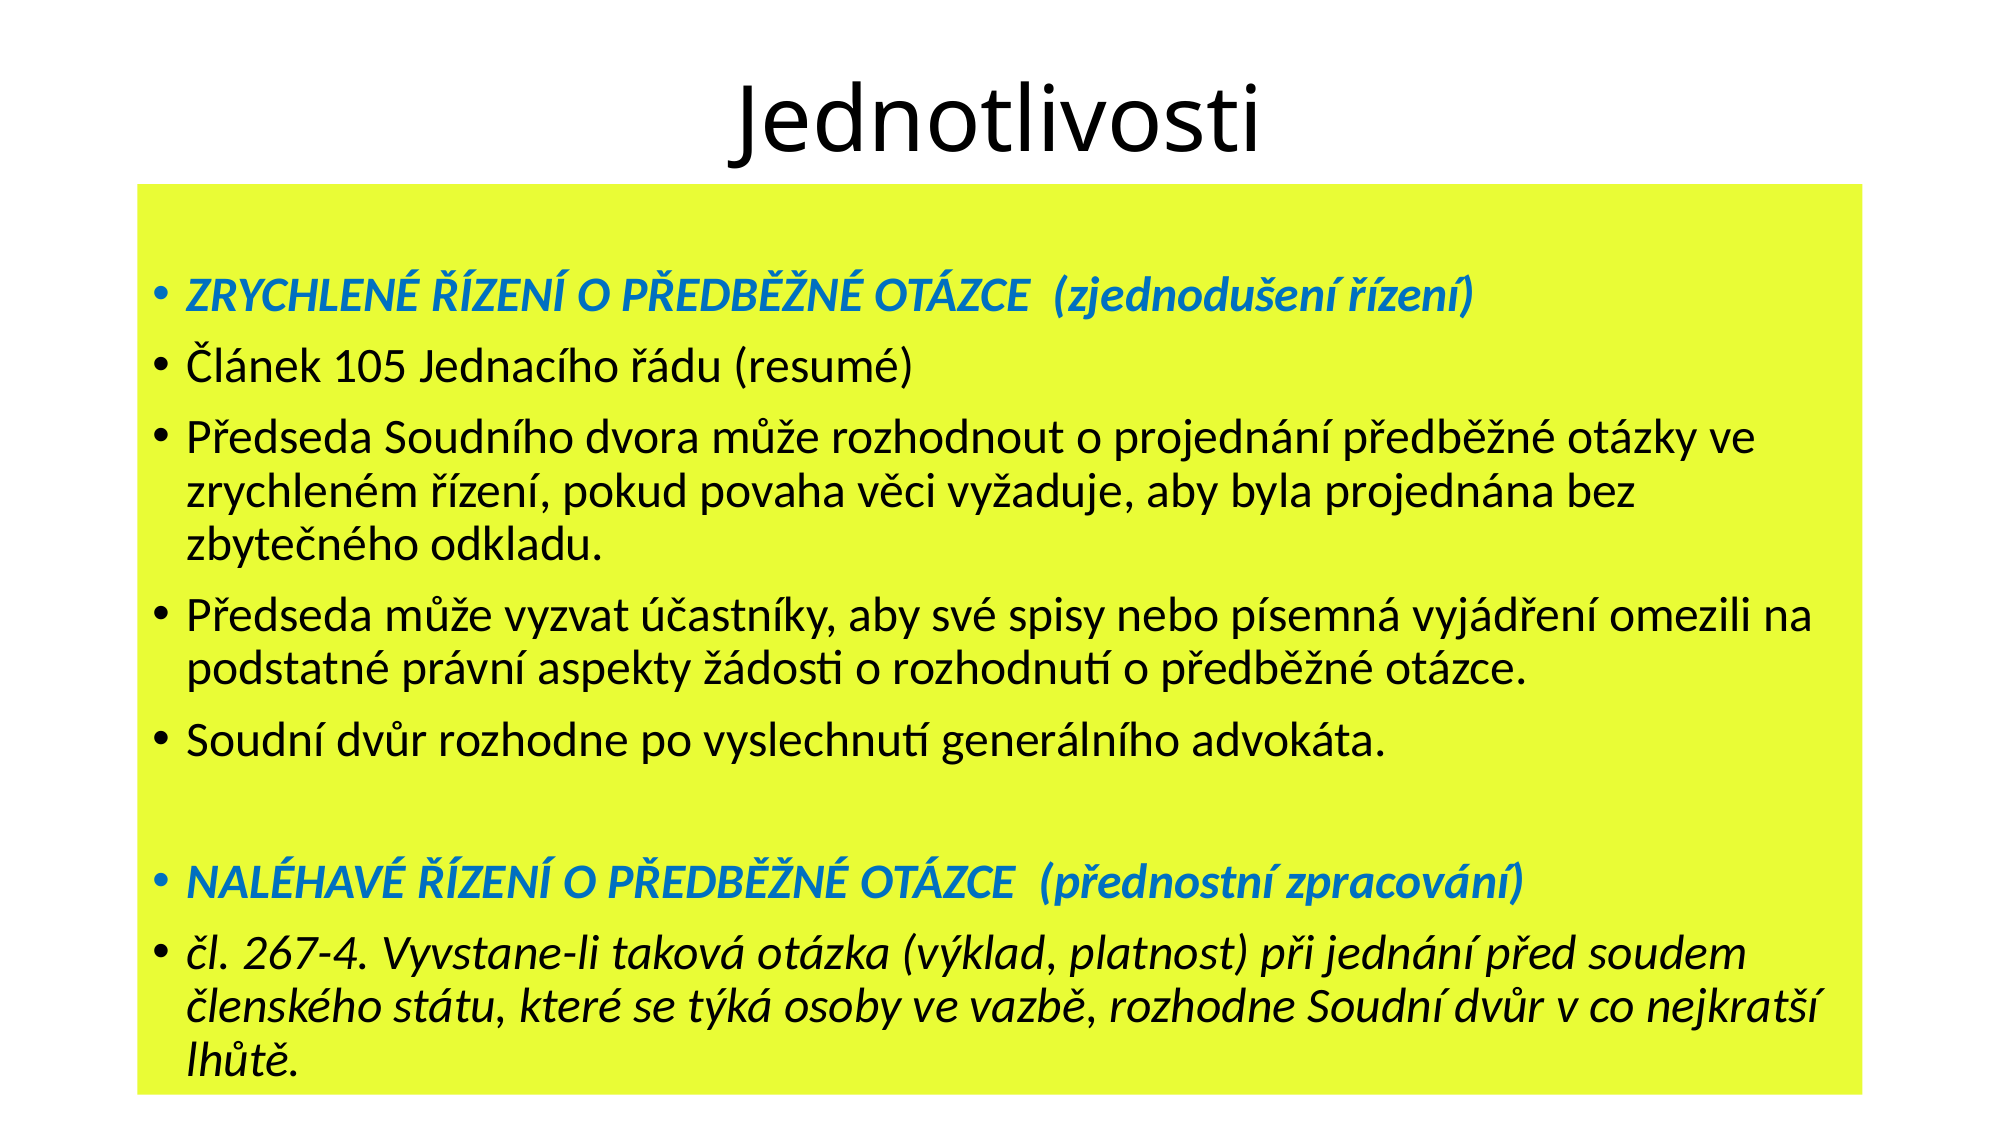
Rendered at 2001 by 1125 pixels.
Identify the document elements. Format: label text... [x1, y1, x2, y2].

list ZRYCHLENÉ ŘÍZENÍ O PŘEDBĚŽNÉ OTÁZCE (zjednodušení řízení) Článek 105 Jednacího řádu (resumé) Předseda Soudního dvora může rozhodnout o projednání předběžné otázky ve zrychleném řízení, pokud povaha věci vyžaduje, aby byla projednána bez zbytečného odkladu. Předseda může vyzvat účastníky, aby své spisy nebo písemná vyjádření omezili na podstatné právní aspekty žádosti o rozhodnutí o předběžné otázce. Soudní dvůr rozhodne po vyslechnutí generálního advokáta. NALÉHAVÉ ŘÍZENÍ O PŘEDBĚŽNÉ OTÁZCE (přednostní zpracování) čl. 267-4. Vyvstane-li taková otázka (výklad, platnost) při jednání před soudem členského státu, které se týká osoby ve vazbě, rozhodne Soudní dvůr v co nejkratší lhůtě. [137, 184, 1863, 1095]
title Jednotlivosti [137, 59, 1863, 184]
